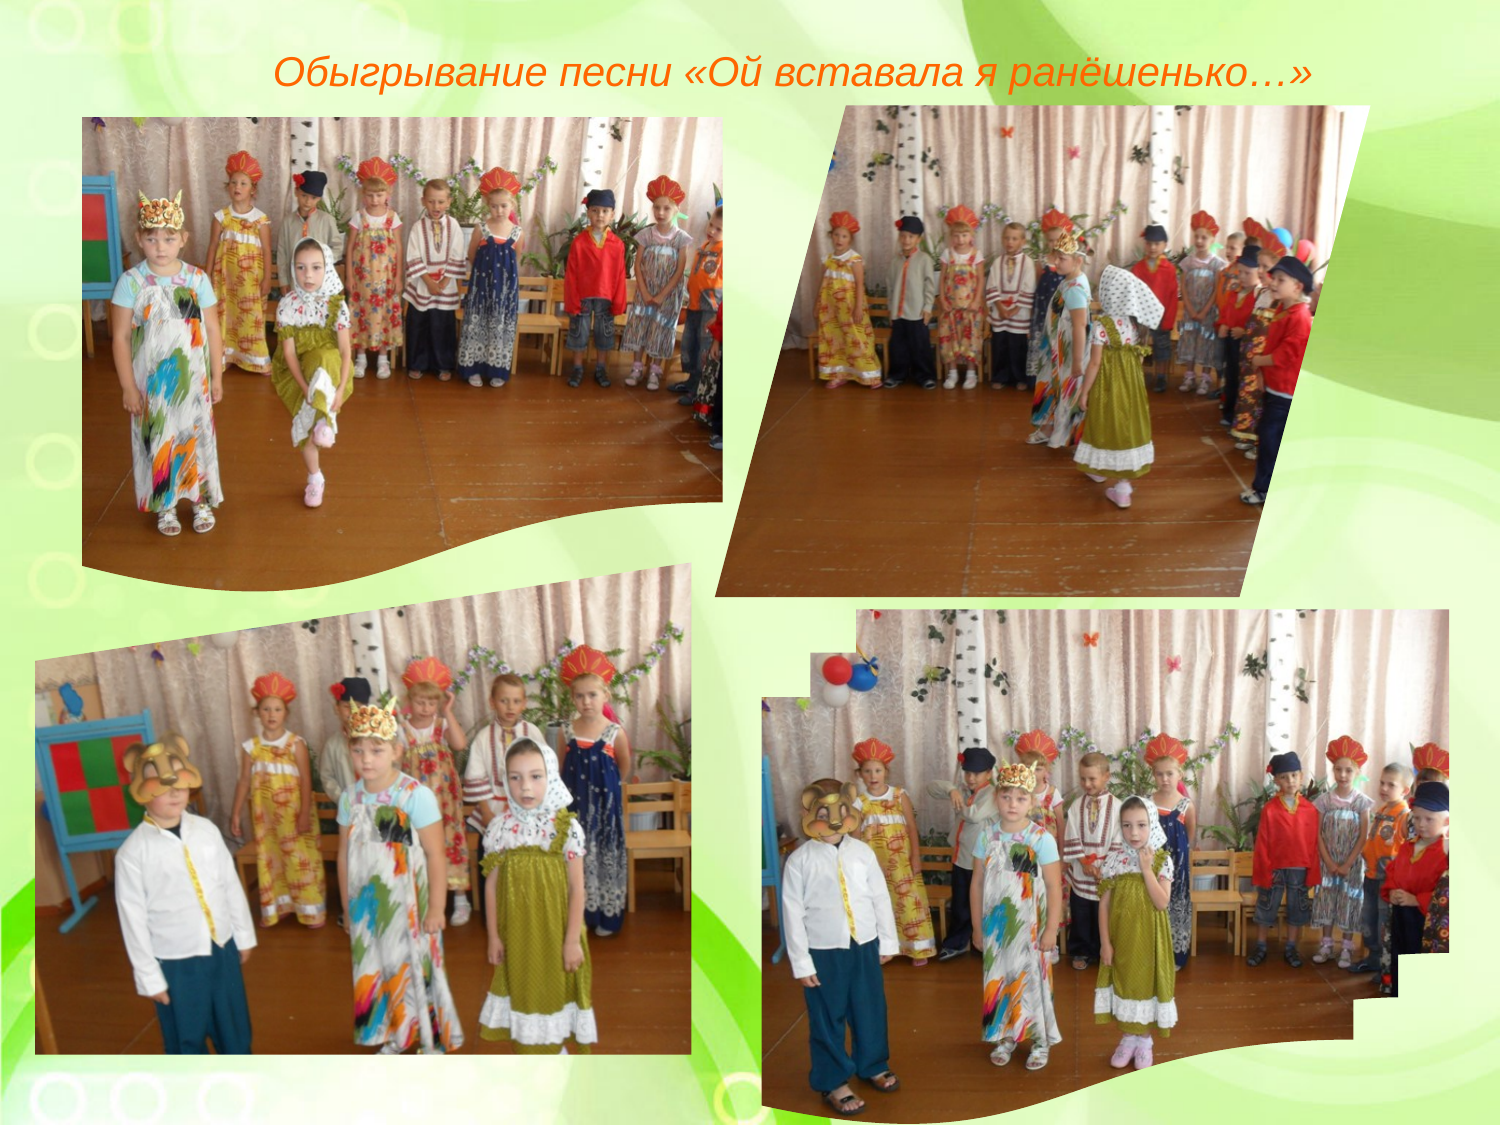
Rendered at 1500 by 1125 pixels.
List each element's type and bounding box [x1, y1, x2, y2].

picture [34, 105, 1371, 1055]
picture [761, 609, 1450, 1125]
list [0, 0, 1500, 1125]
